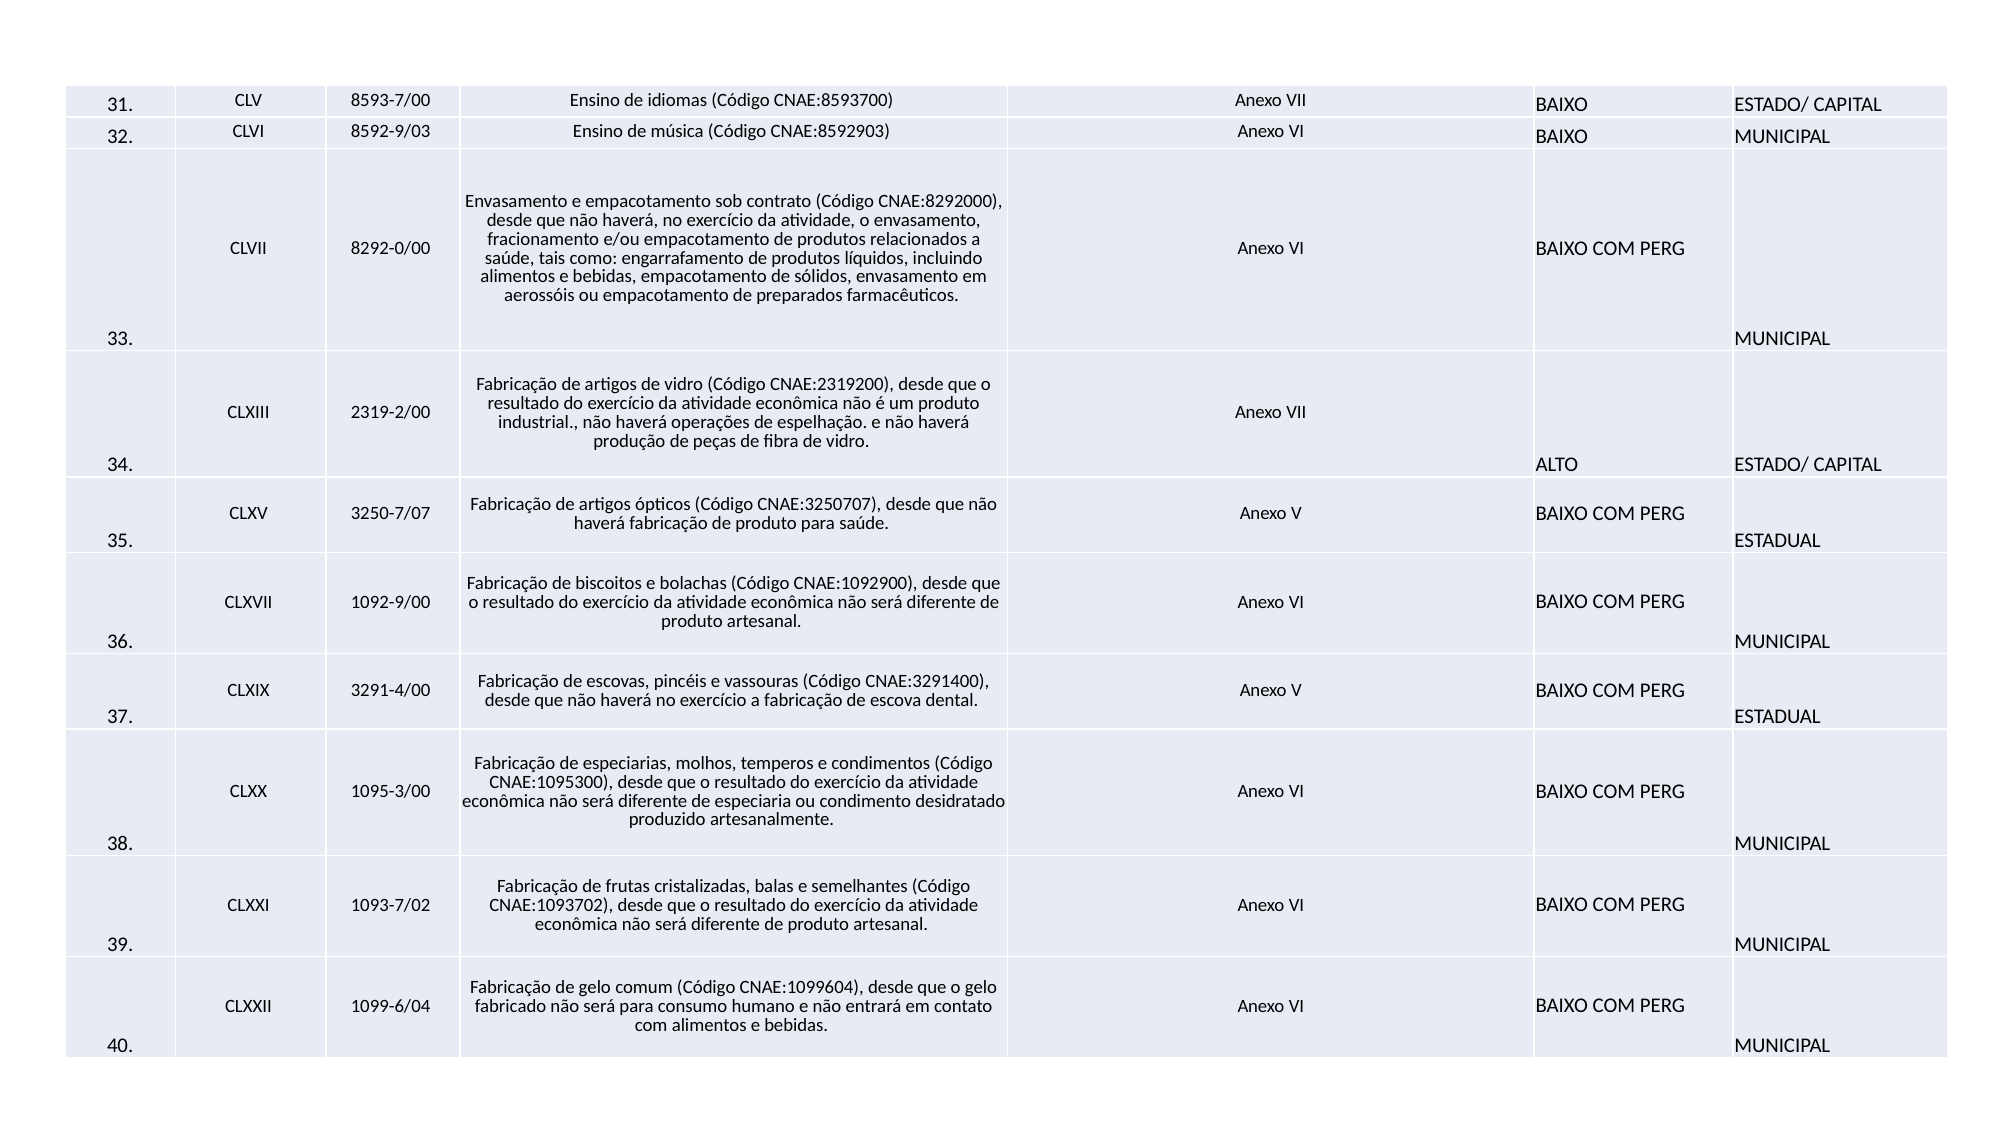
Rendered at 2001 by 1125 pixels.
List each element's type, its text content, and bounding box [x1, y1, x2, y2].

table_cell ALTO [1535, 351, 1732, 476]
table_cell CLVI [176, 118, 325, 148]
table_cell MUNICIPAL [1734, 118, 1947, 148]
table_cell 3250-7/07 [327, 478, 459, 552]
table_cell CLXXII [176, 957, 325, 1057]
table_cell Fabricação de gelo comum (Código CNAE:1099604), desde que o gelo fabricado não será para consumo humano e não entrará em contato com alimentos e bebidas. [461, 957, 1007, 1057]
table_cell 1095-3/00 [327, 730, 459, 855]
table_cell 1092-9/00 [327, 553, 459, 653]
table_header Anexo VII [1008, 86, 1533, 116]
table_cell CLVII [176, 149, 325, 350]
table_cell 8592-9/03 [327, 118, 459, 148]
table_cell CLXVII [176, 553, 325, 653]
table_cell Anexo VI [1008, 957, 1533, 1057]
table_cell 35. [66, 478, 175, 552]
table_cell MUNICIPAL [1734, 149, 1947, 350]
table_header CLV [176, 86, 325, 116]
table_cell Anexo V [1008, 478, 1533, 552]
table_header 31. [66, 86, 175, 116]
table_cell Fabricação de especiarias, molhos, temperos e condimentos (Código CNAE:1095300), desde que o resultado do exercício da atividade econômica não será diferente de especiaria ou condimento desidratado produzido artesanalmente. [461, 730, 1007, 855]
table_cell Fabricação de artigos de vidro (Código CNAE:2319200), desde que o resultado do exercício da atividade econômica não é um produto industrial., não haverá operações de espelhação. e não haverá produção de peças de fibra de vidro. [461, 351, 1007, 476]
table_cell MUNICIPAL [1734, 856, 1947, 956]
table_cell 39. [66, 856, 175, 956]
table_cell Anexo VI [1008, 730, 1533, 855]
table_header ESTADO/ CAPITAL [1734, 86, 1947, 116]
table_cell BAIXO COM PERG [1535, 553, 1732, 653]
table_cell ESTADUAL [1734, 654, 1947, 728]
table_cell Anexo VI [1008, 553, 1533, 653]
table_cell Ensino de música (Código CNAE:8592903) [461, 118, 1007, 148]
table_cell 1099-6/04 [327, 957, 459, 1057]
table_cell 2319-2/00 [327, 351, 459, 476]
table_cell 32. [66, 118, 175, 148]
table_cell CLXIX [176, 654, 325, 728]
table_cell CLXXI [176, 856, 325, 956]
table_cell ESTADUAL [1734, 478, 1947, 552]
table_cell Envasamento e empacotamento sob contrato (Código CNAE:8292000), desde que não haverá, no exercício da atividade, o envasamento, fracionamento e/ou empacotamento de produtos relacionados a saúde, tais como: engarrafamento de produtos líquidos, incluindo alimentos e bebidas, empacotamento de sólidos, envasamento em aerossóis ou empacotamento de preparados farmacêuticos. [461, 149, 1007, 350]
table_cell Fabricação de biscoitos e bolachas (Código CNAE:1092900), desde que o resultado do exercício da atividade econômica não será diferente de produto artesanal. [461, 553, 1007, 653]
table_cell BAIXO COM PERG [1535, 856, 1732, 956]
table_cell 40. [66, 957, 175, 1057]
table_cell Fabricação de escovas, pincéis e vassouras (Código CNAE:3291400), desde que não haverá no exercício a fabricação de escova dental. [461, 654, 1007, 728]
table_header 8593-7/00 [327, 86, 459, 116]
table_cell Anexo VI [1008, 149, 1533, 350]
table_cell CLXV [176, 478, 325, 552]
table_cell MUNICIPAL [1734, 730, 1947, 855]
table_cell Fabricação de frutas cristalizadas, balas e semelhantes (Código CNAE:1093702), desde que o resultado do exercício da atividade econômica não será diferente de produto artesanal. [461, 856, 1007, 956]
table_cell 34. [66, 351, 175, 476]
table_cell BAIXO COM PERG [1535, 478, 1732, 552]
table_cell ESTADO/ CAPITAL [1734, 351, 1947, 476]
table_header Ensino de idiomas (Código CNAE:8593700) [461, 86, 1007, 116]
table_header BAIXO [1535, 86, 1732, 116]
table_cell 8292-0/00 [327, 149, 459, 350]
table_cell MUNICIPAL [1734, 553, 1947, 653]
table_cell BAIXO COM PERG [1535, 957, 1732, 1057]
table_cell CLXX [176, 730, 325, 855]
table_cell BAIXO [1535, 118, 1732, 148]
table_cell Anexo VI [1008, 856, 1533, 956]
table_cell Fabricação de artigos ópticos (Código CNAE:3250707), desde que não haverá fabricação de produto para saúde. [461, 478, 1007, 552]
table_cell 36. [66, 553, 175, 653]
table_cell MUNICIPAL [1734, 957, 1947, 1057]
table_cell 3291-4/00 [327, 654, 459, 728]
table_cell 33. [66, 149, 175, 350]
table_cell BAIXO COM PERG [1535, 730, 1732, 855]
table_cell Anexo VI [1008, 118, 1533, 148]
table_cell Anexo V [1008, 654, 1533, 728]
table_cell Anexo VII [1008, 351, 1533, 476]
table_cell 37. [66, 654, 175, 728]
table_cell 1093-7/02 [327, 856, 459, 956]
table_cell CLXIII [176, 351, 325, 476]
table_cell BAIXO COM PERG [1535, 149, 1732, 350]
table_cell 38. [66, 730, 175, 855]
table_cell BAIXO COM PERG [1535, 654, 1732, 728]
